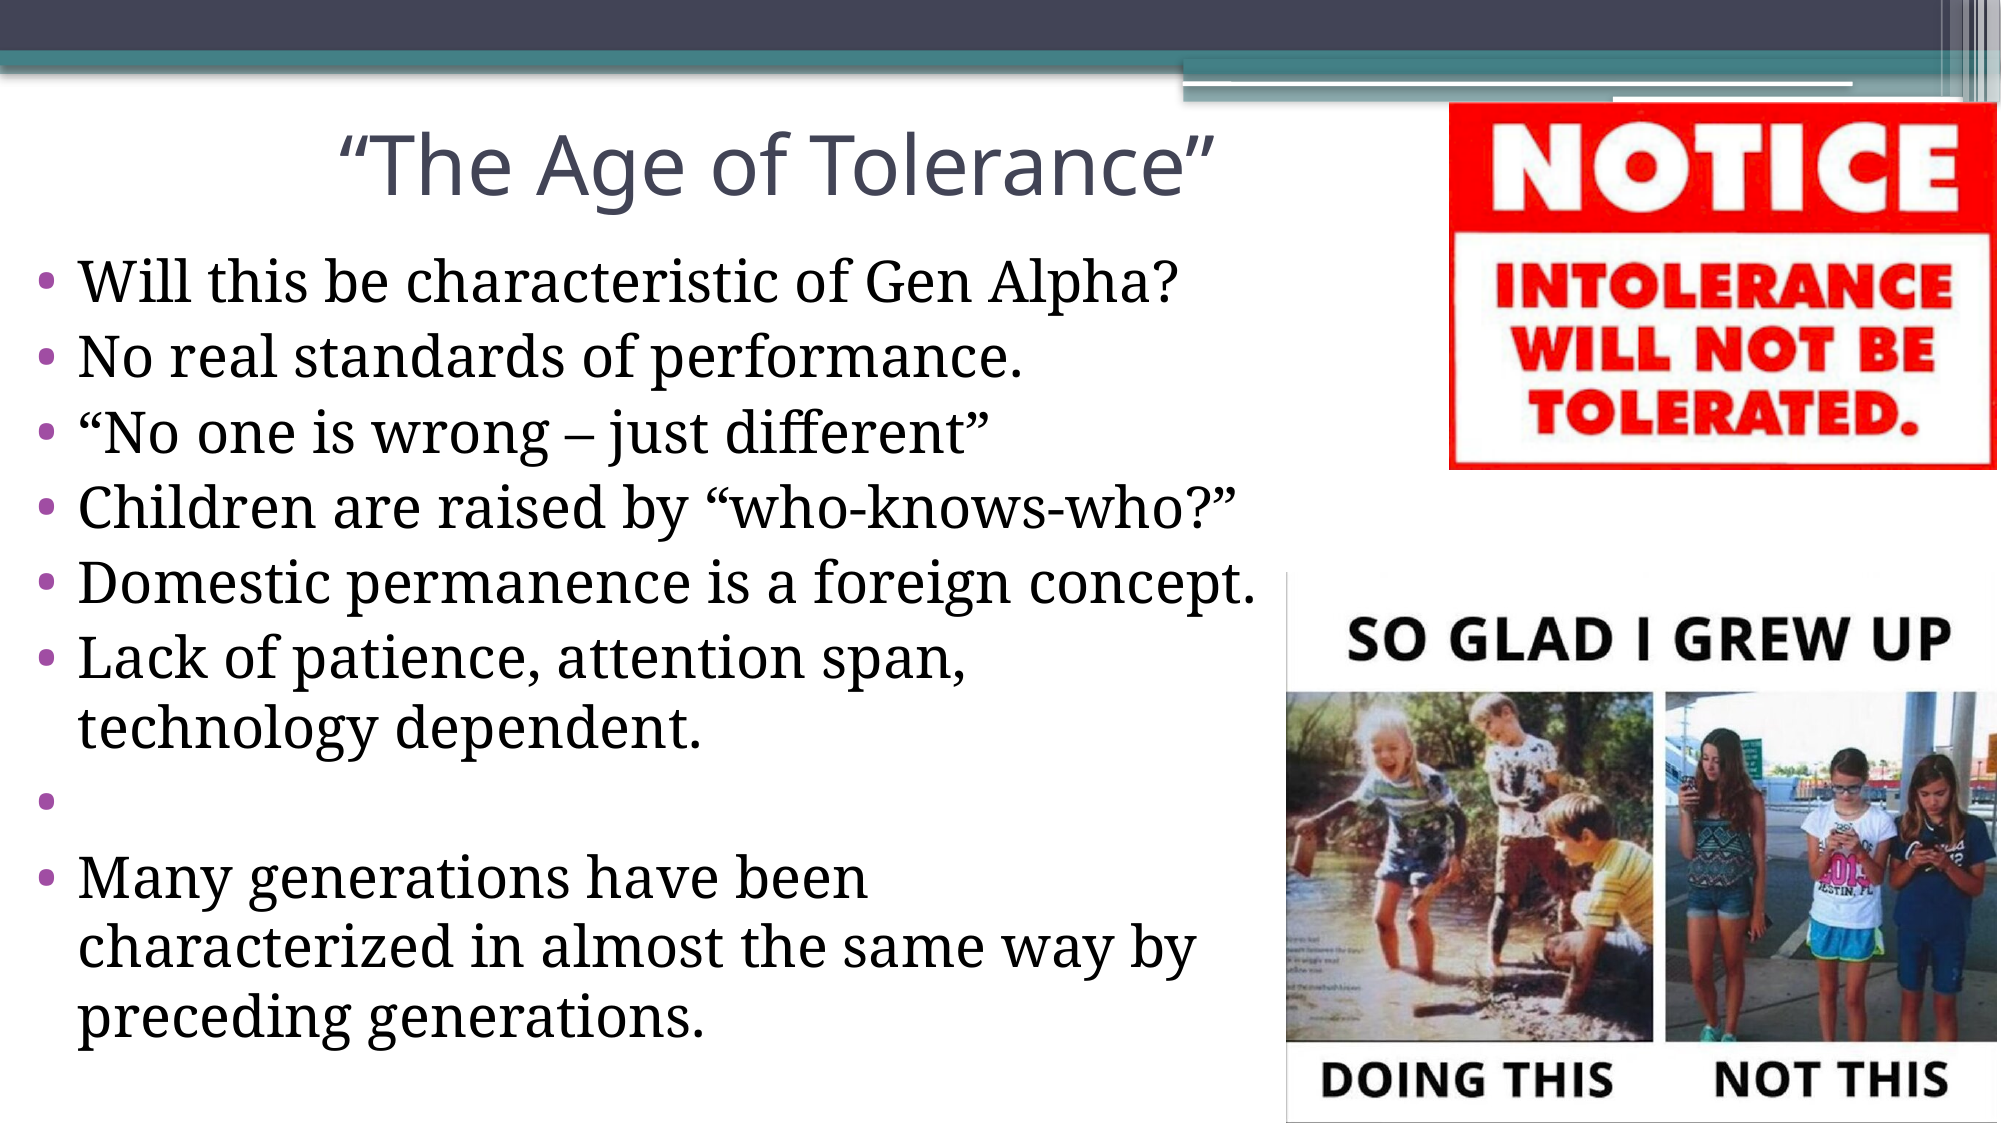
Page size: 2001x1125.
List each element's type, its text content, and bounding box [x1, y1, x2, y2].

picture [1449, 101, 1997, 471]
picture [1286, 572, 1997, 1123]
list Will this be characteristic of Gen Alpha? No real standards of performance. “No one is wrong – just different” Children are raised by “who-knows-who?” Domestic permanence is a foreign concept. Lack of patience, attention span, technology dependent. Many generations have been characterized in almost the same way by preceding generations. [3, 237, 1275, 1079]
title “The Age of Tolerance” [324, 75, 1675, 250]
